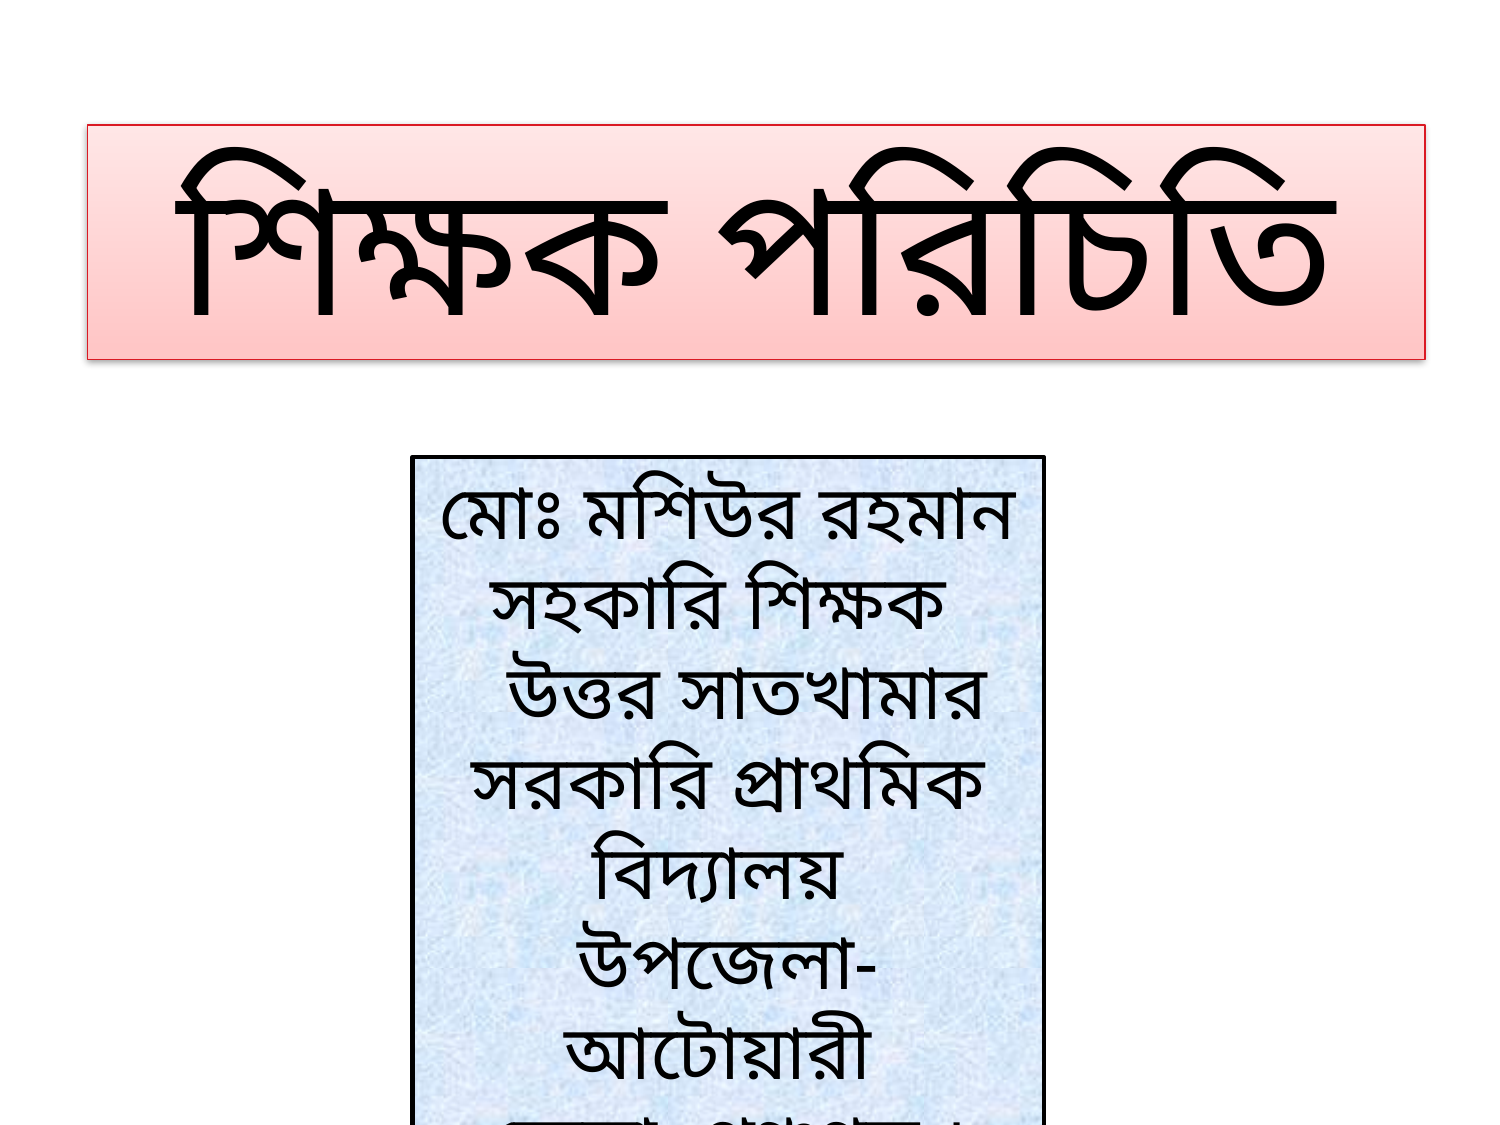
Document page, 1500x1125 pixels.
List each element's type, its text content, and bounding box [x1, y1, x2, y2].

text_box শিক্ষক পরিচিতি [87, 124, 1426, 360]
text_box মোঃ মশিউর রহমান সহকারি শিক্ষক উত্তর সাতখামার সরকারি প্রাথমিক বিদ্যালয় উপজেলা- আটোয়ারী জেলা- পঞ্চগড় । [410, 455, 1046, 1125]
